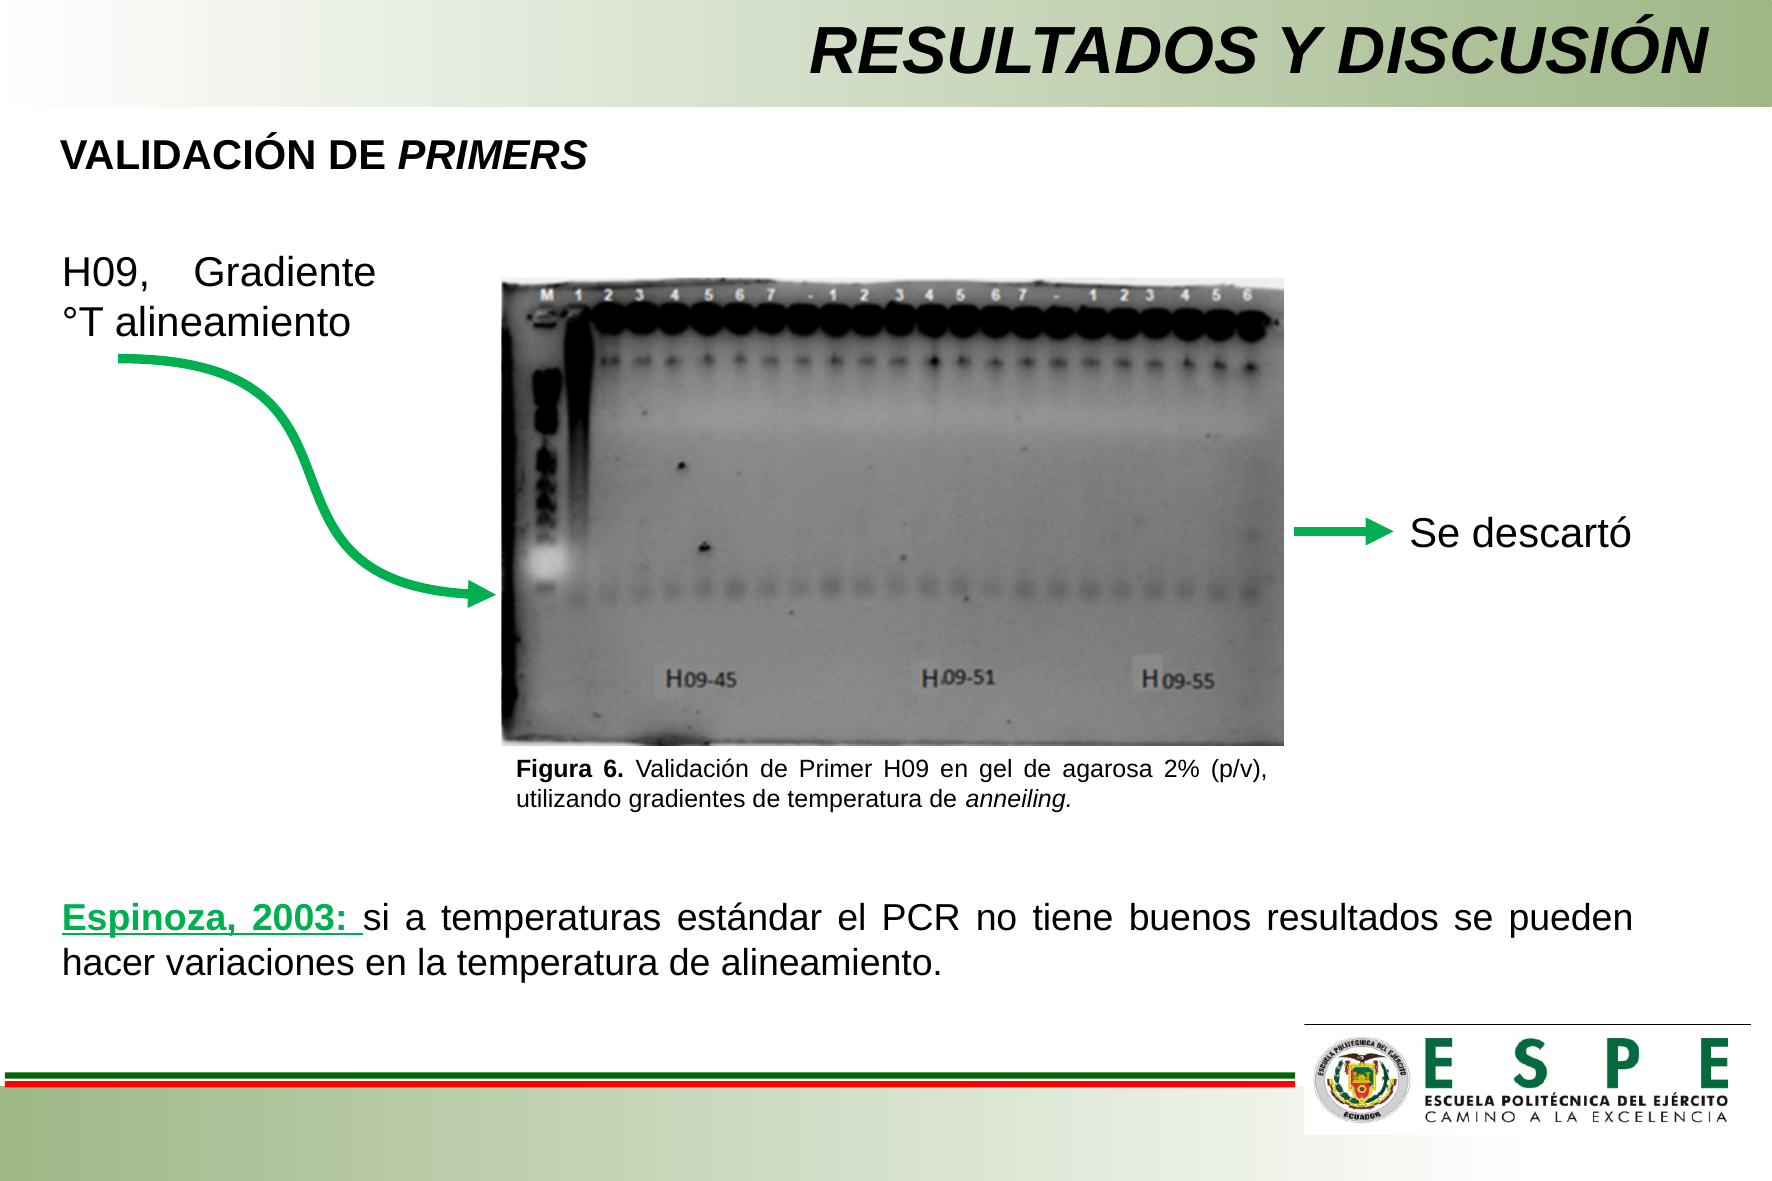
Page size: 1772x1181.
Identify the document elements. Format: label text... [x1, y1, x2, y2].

text_box VALIDACIÓN DE PRIMERS [45, 120, 741, 245]
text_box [117, 358, 497, 596]
text_box Figura 6. Validación de Primer H09 en gel de agarosa 2% (p/v), utilizando gradientes de temperatura de anneiling. [501, 754, 1284, 820]
text_box Espinoza, 2003: si a temperaturas estándar el PCR no tiene buenos resultados se pueden hacer variaciones en la temperatura de alineamiento. [47, 885, 1649, 991]
text_box Se descartó [1394, 498, 1648, 564]
picture [501, 272, 1285, 746]
title RESULTADOS Y DISCUSIÓN [129, 0, 1725, 197]
text_box H09, Gradiente °T alineamiento [47, 245, 392, 352]
picture [1304, 1024, 1751, 1135]
